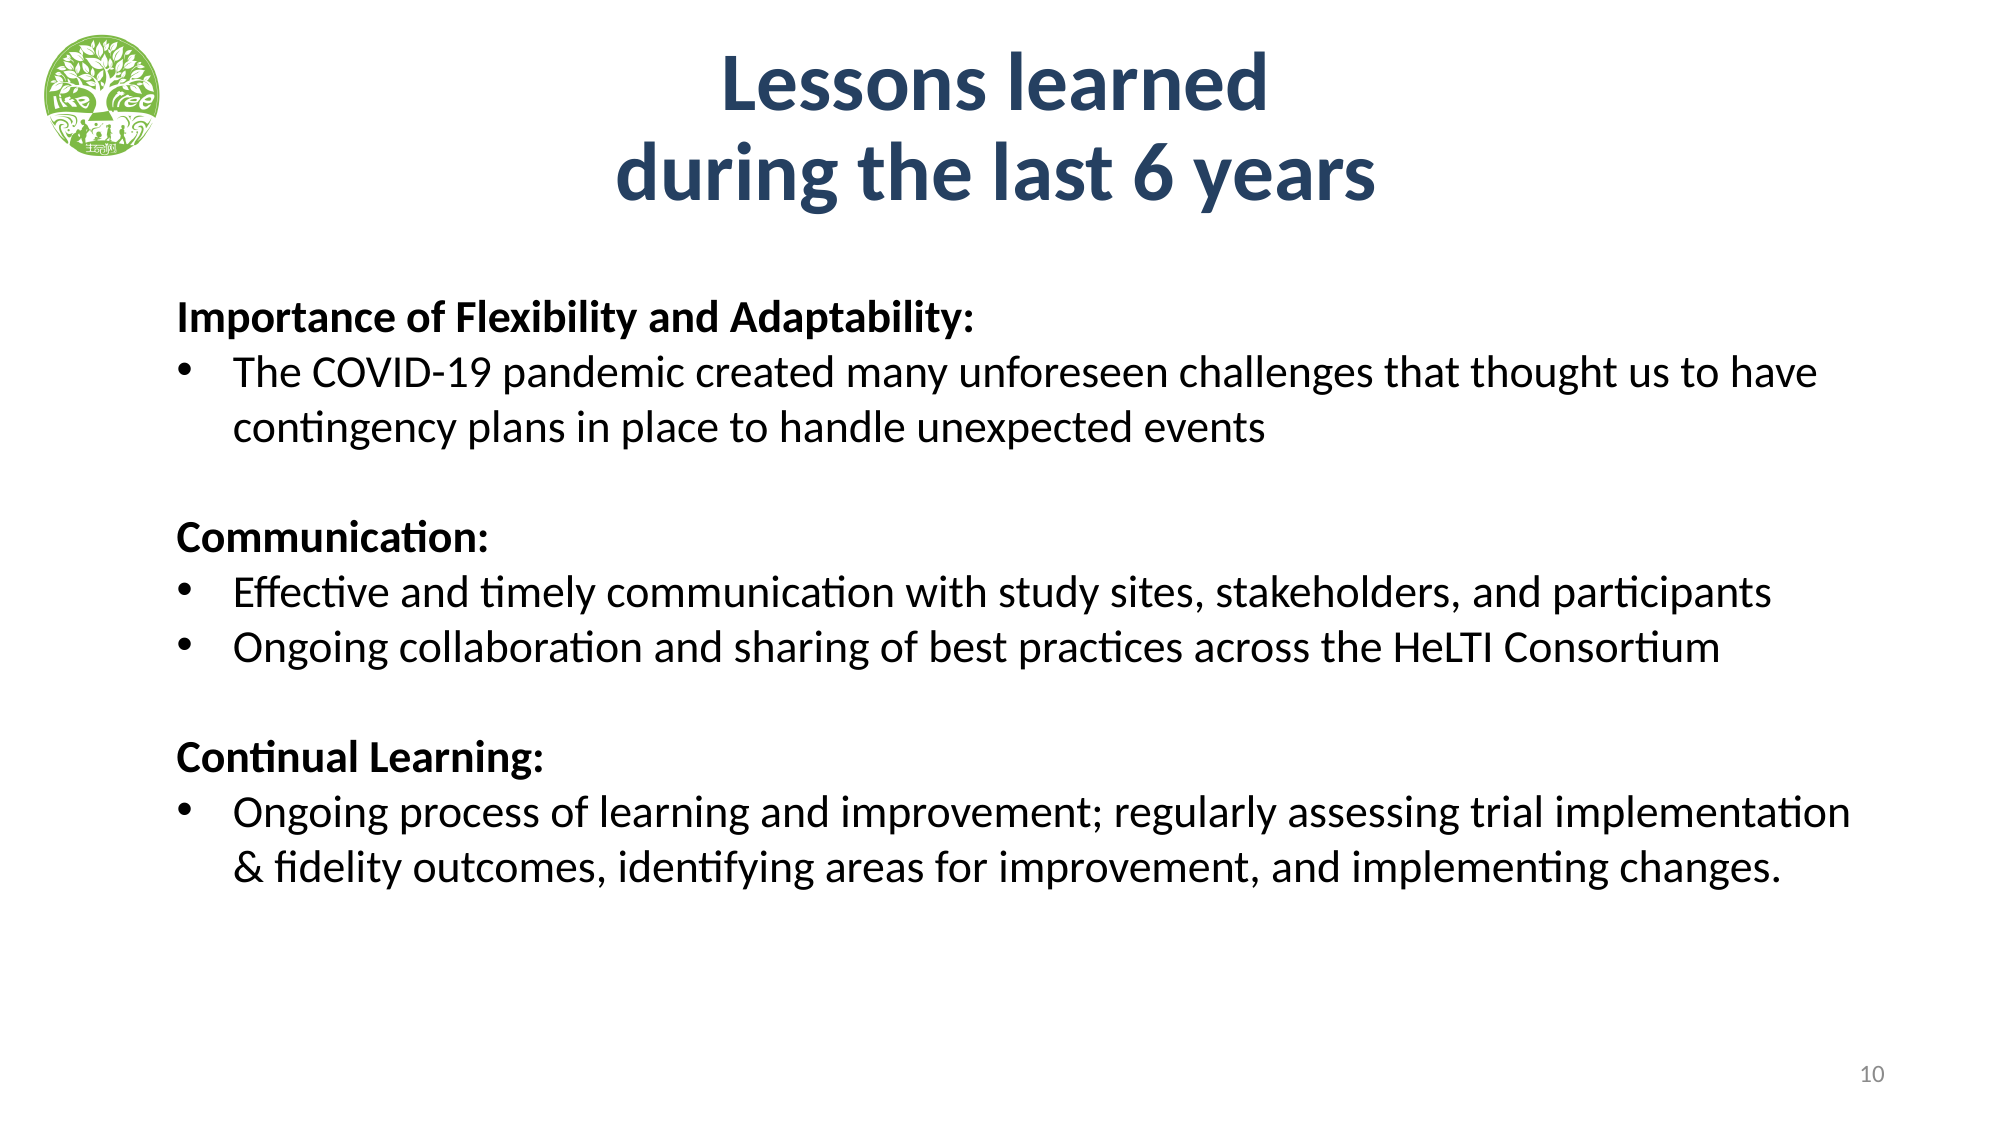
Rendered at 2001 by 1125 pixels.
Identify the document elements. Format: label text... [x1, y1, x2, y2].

picture [42, 33, 163, 159]
slide_number 10 [1433, 1042, 1900, 1103]
text_box Importance of Flexibility and Adaptability: The COVID-19 pandemic created many unforeseen challenges that thought us to have contingency plans in place to handle unexpected events Communication: Effective and timely communication with study sites, stakeholders, and participants Ongoing collaboration and sharing of best practices across the HeLTI Consortium Continual Learning: Ongoing process of learning and improvement; regularly assessing trial implementation & fidelity outcomes, identifying areas for improvement, and implementing changes. [161, 278, 1900, 899]
text_box Lessons learned during the last 6 years [409, 37, 1603, 220]
